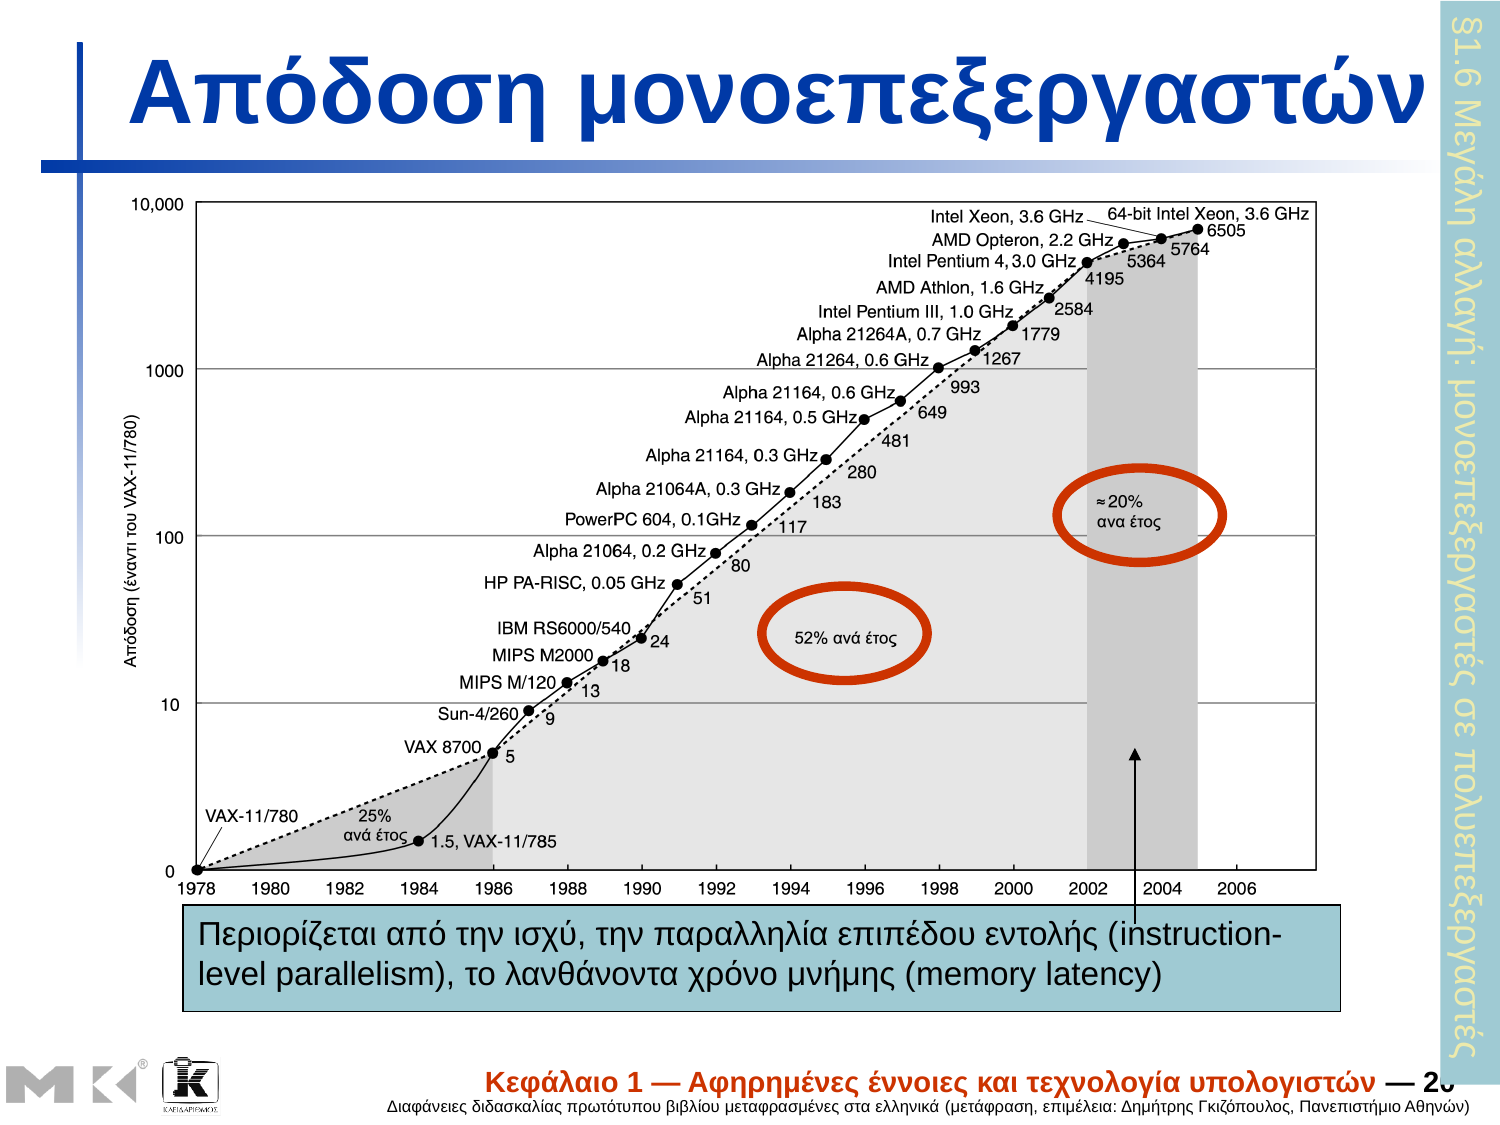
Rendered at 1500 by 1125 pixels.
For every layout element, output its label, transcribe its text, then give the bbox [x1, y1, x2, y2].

title Απόδοση μονοεπεξεργαστών [111, 23, 1440, 150]
text_box §1.6 Μεγάλη αλλαγή: μονοεπεξεργαστές σε πολυεπεξεργαστές [1440, 0, 1500, 1085]
footer Κεφάλαιο 1 — Αφηρημένες έννοιες και τεχνολογία υπολογιστών — 20 [277, 1046, 1471, 1106]
picture [123, 196, 1318, 896]
picture [5, 1058, 148, 1103]
text_box Περιορίζεται από την ισχύ, την παραλληλία επιπέδου εντολής (instruction-level parallelism), το λανθάνοντα χρόνο μνήμης (memory latency) [183, 902, 1341, 1012]
